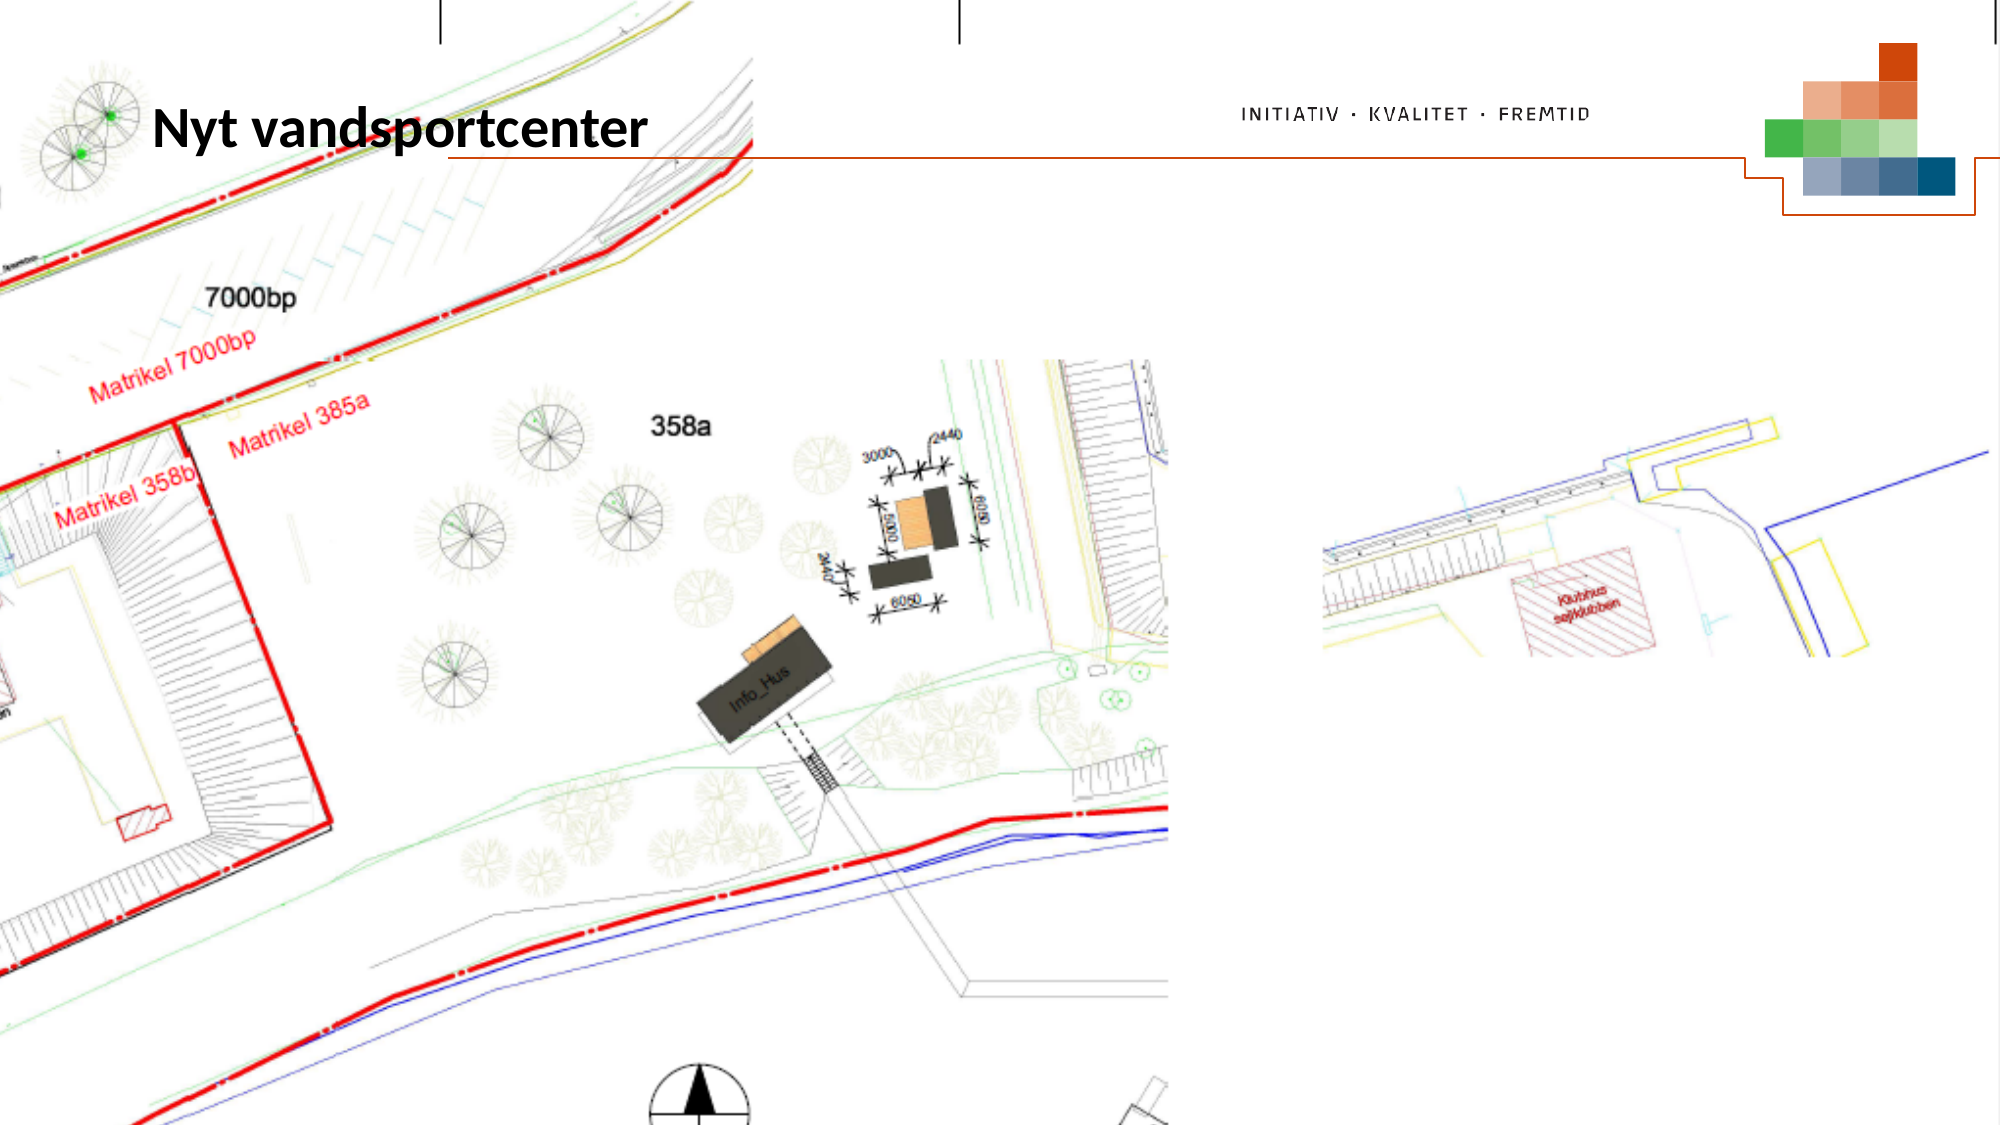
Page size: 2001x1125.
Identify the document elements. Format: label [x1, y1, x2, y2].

picture [0, 0, 2000, 1125]
text_box [448, 33, 2000, 216]
